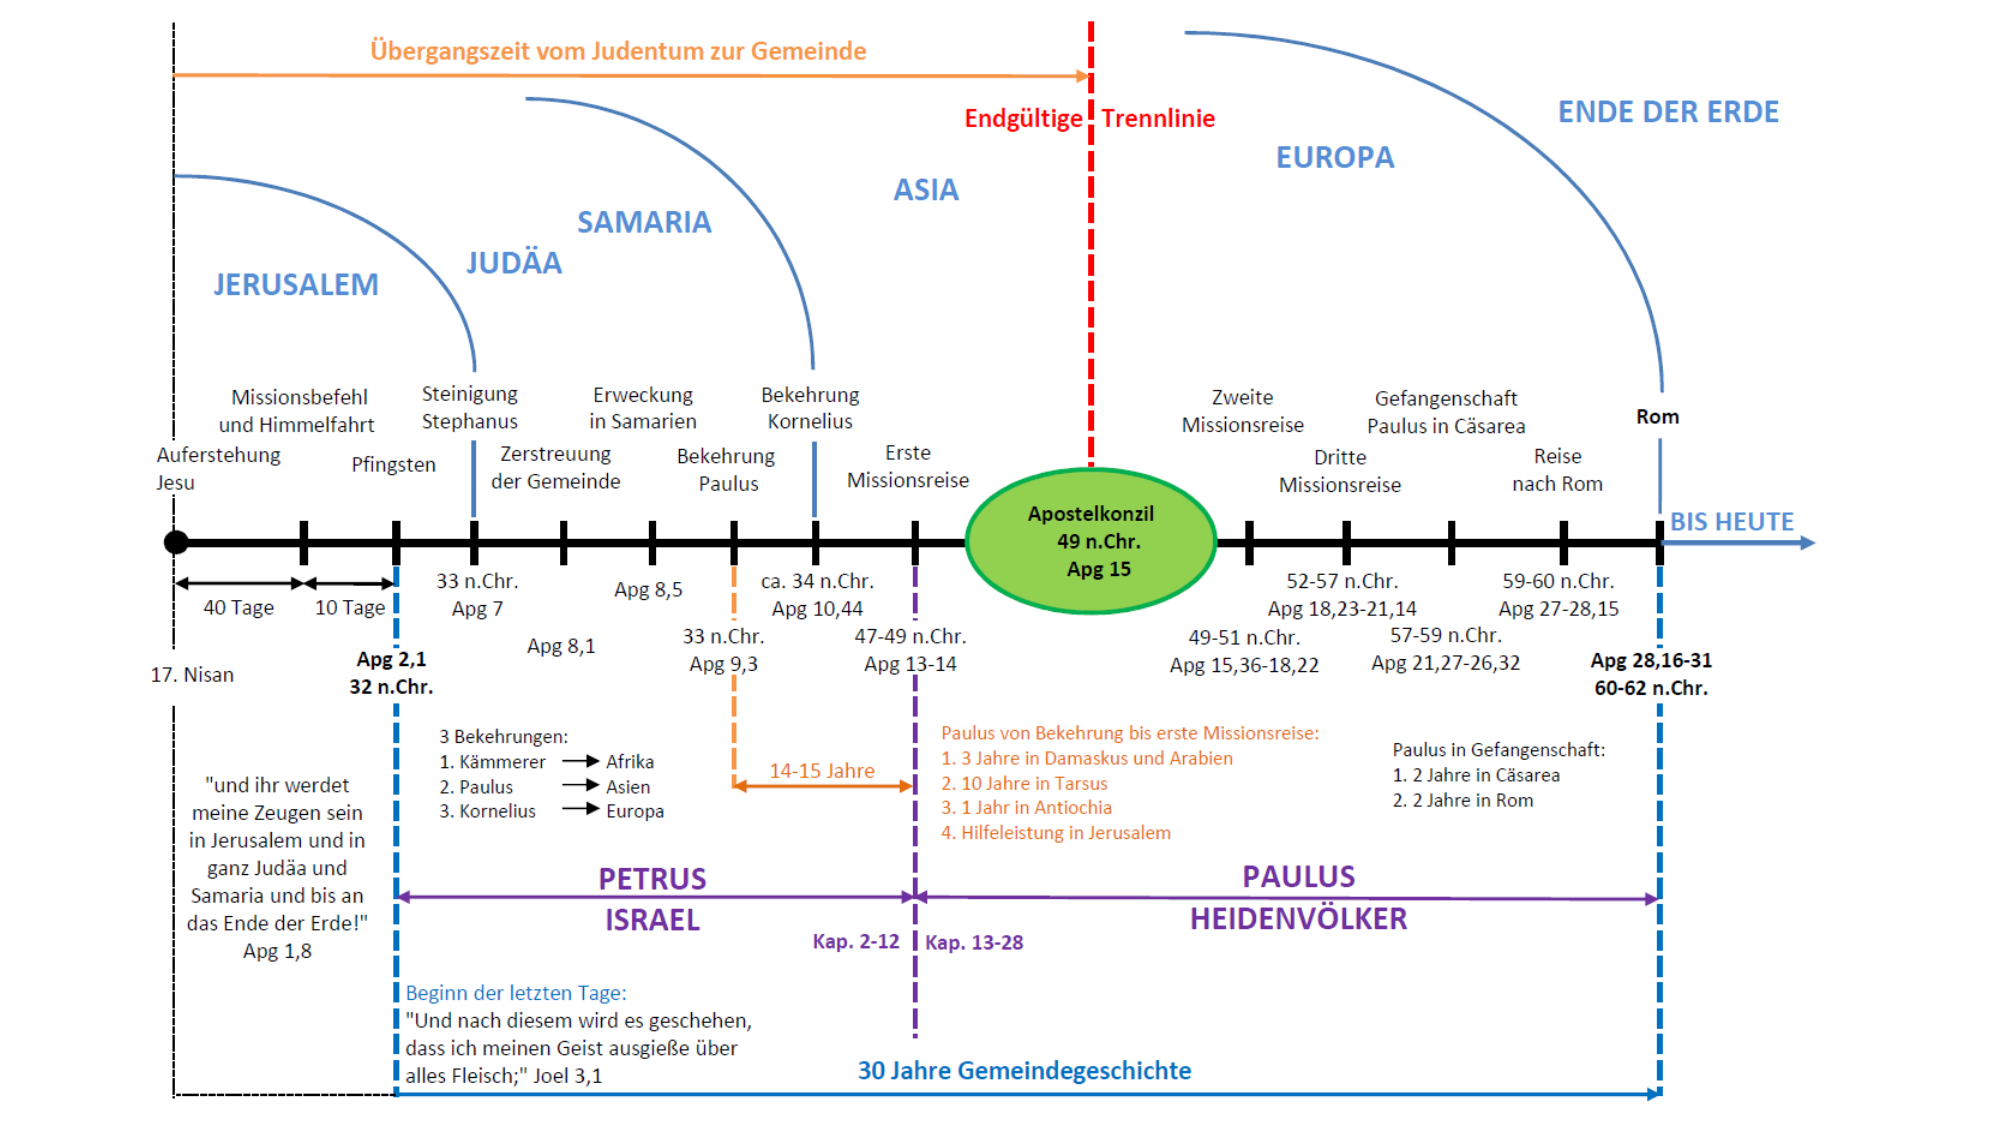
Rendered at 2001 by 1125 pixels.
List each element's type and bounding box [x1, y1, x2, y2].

picture [145, 19, 1825, 1101]
